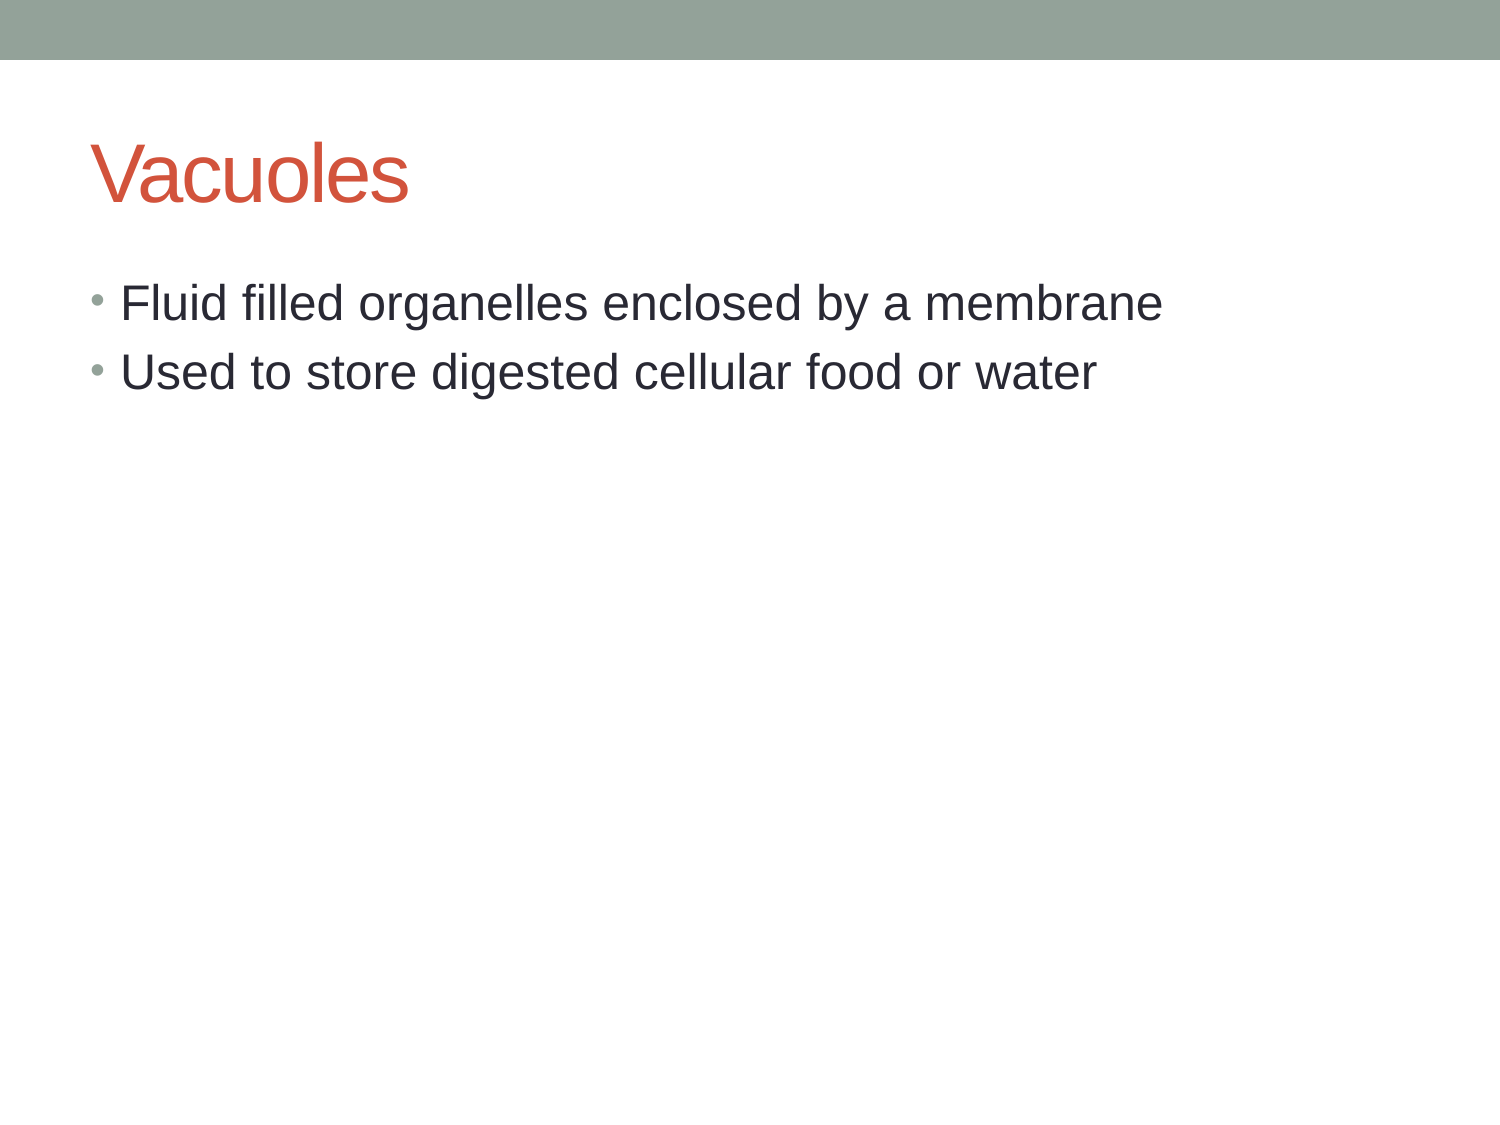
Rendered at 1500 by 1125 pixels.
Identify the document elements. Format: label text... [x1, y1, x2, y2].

title Vacuoles [75, 87, 1425, 250]
list Fluid filled organelles enclosed by a membrane Used to store digested cellular food or water [75, 262, 1425, 1063]
